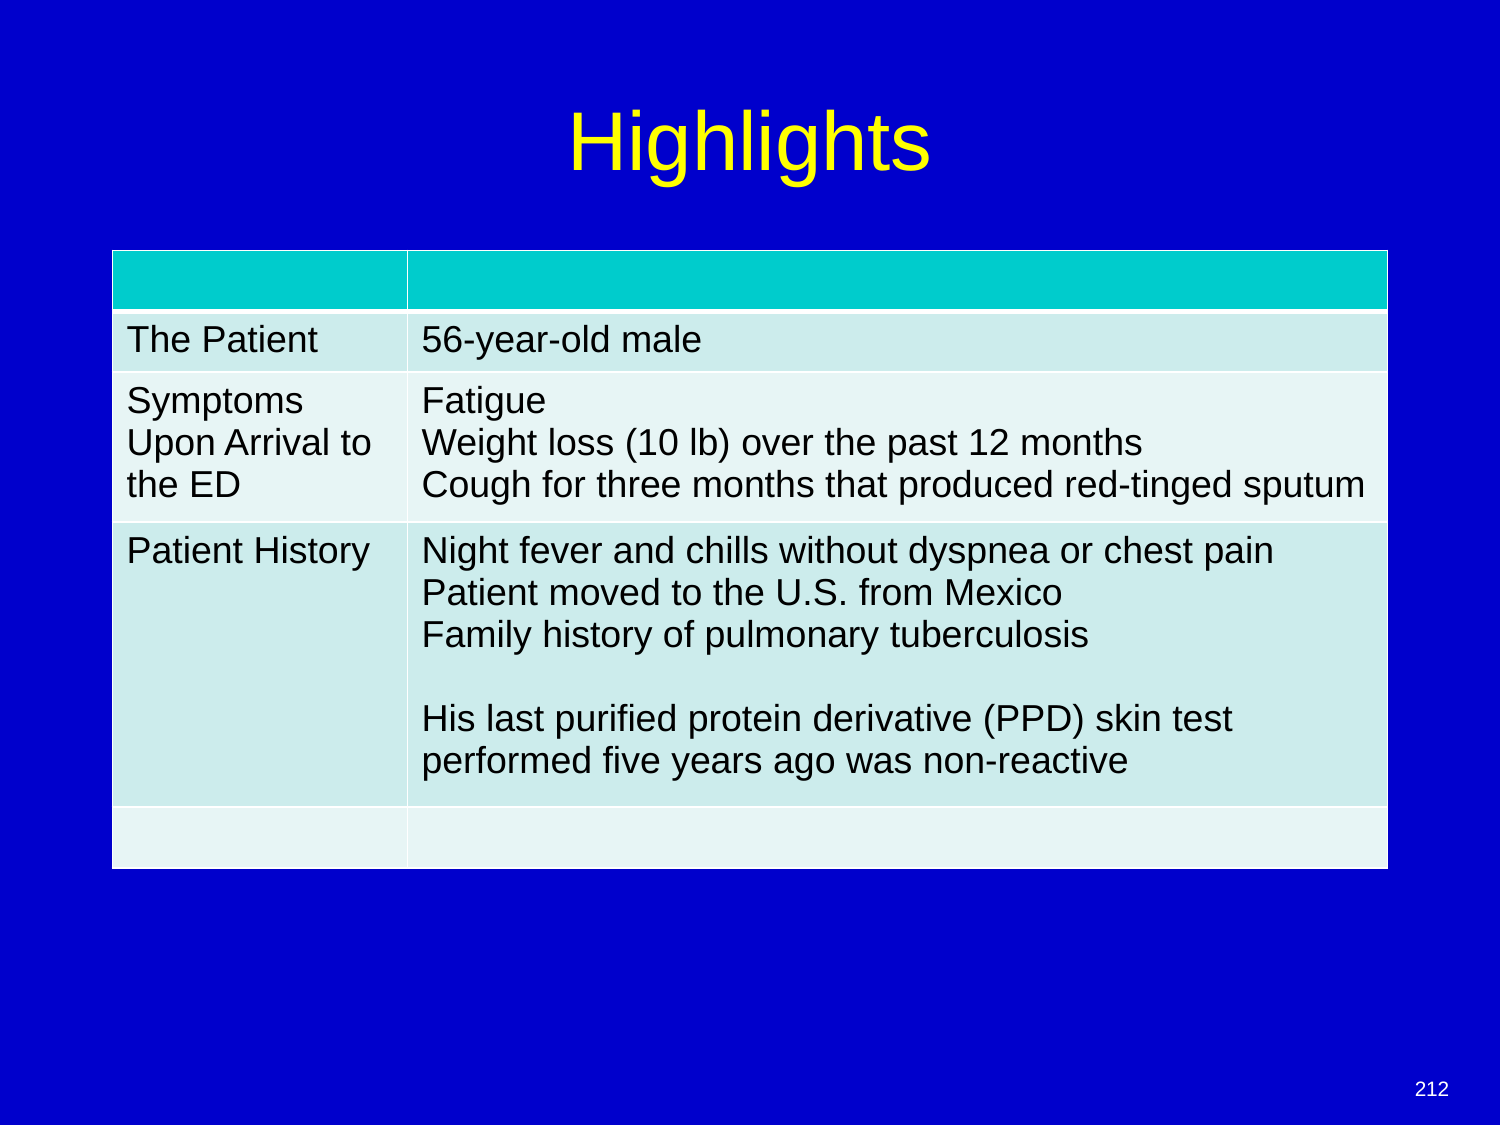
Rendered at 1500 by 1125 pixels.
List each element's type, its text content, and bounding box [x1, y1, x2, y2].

table_cell 56-year-old male [408, 314, 1387, 371]
table_cell [113, 808, 407, 867]
title Highlights [112, 37, 1388, 238]
table_header [408, 251, 1387, 309]
table_header [113, 251, 407, 309]
table_cell Symptoms Upon Arrival to the ED [113, 373, 407, 521]
table_cell [408, 808, 1387, 867]
table_cell The Patient [113, 314, 407, 371]
table_cell Patient History [113, 523, 407, 806]
table_cell Fatigue Weight loss (10 lb) over the past 12 months Cough for three months that produced red-tinged sputum [408, 373, 1387, 521]
table_cell Night fever and chills without dyspnea or chest pain Patient moved to the U.S. from Mexico Family history of pulmonary tuberculosis His last purified protein derivative (PPD) skin test performed five years ago was non-reactive [408, 523, 1387, 806]
